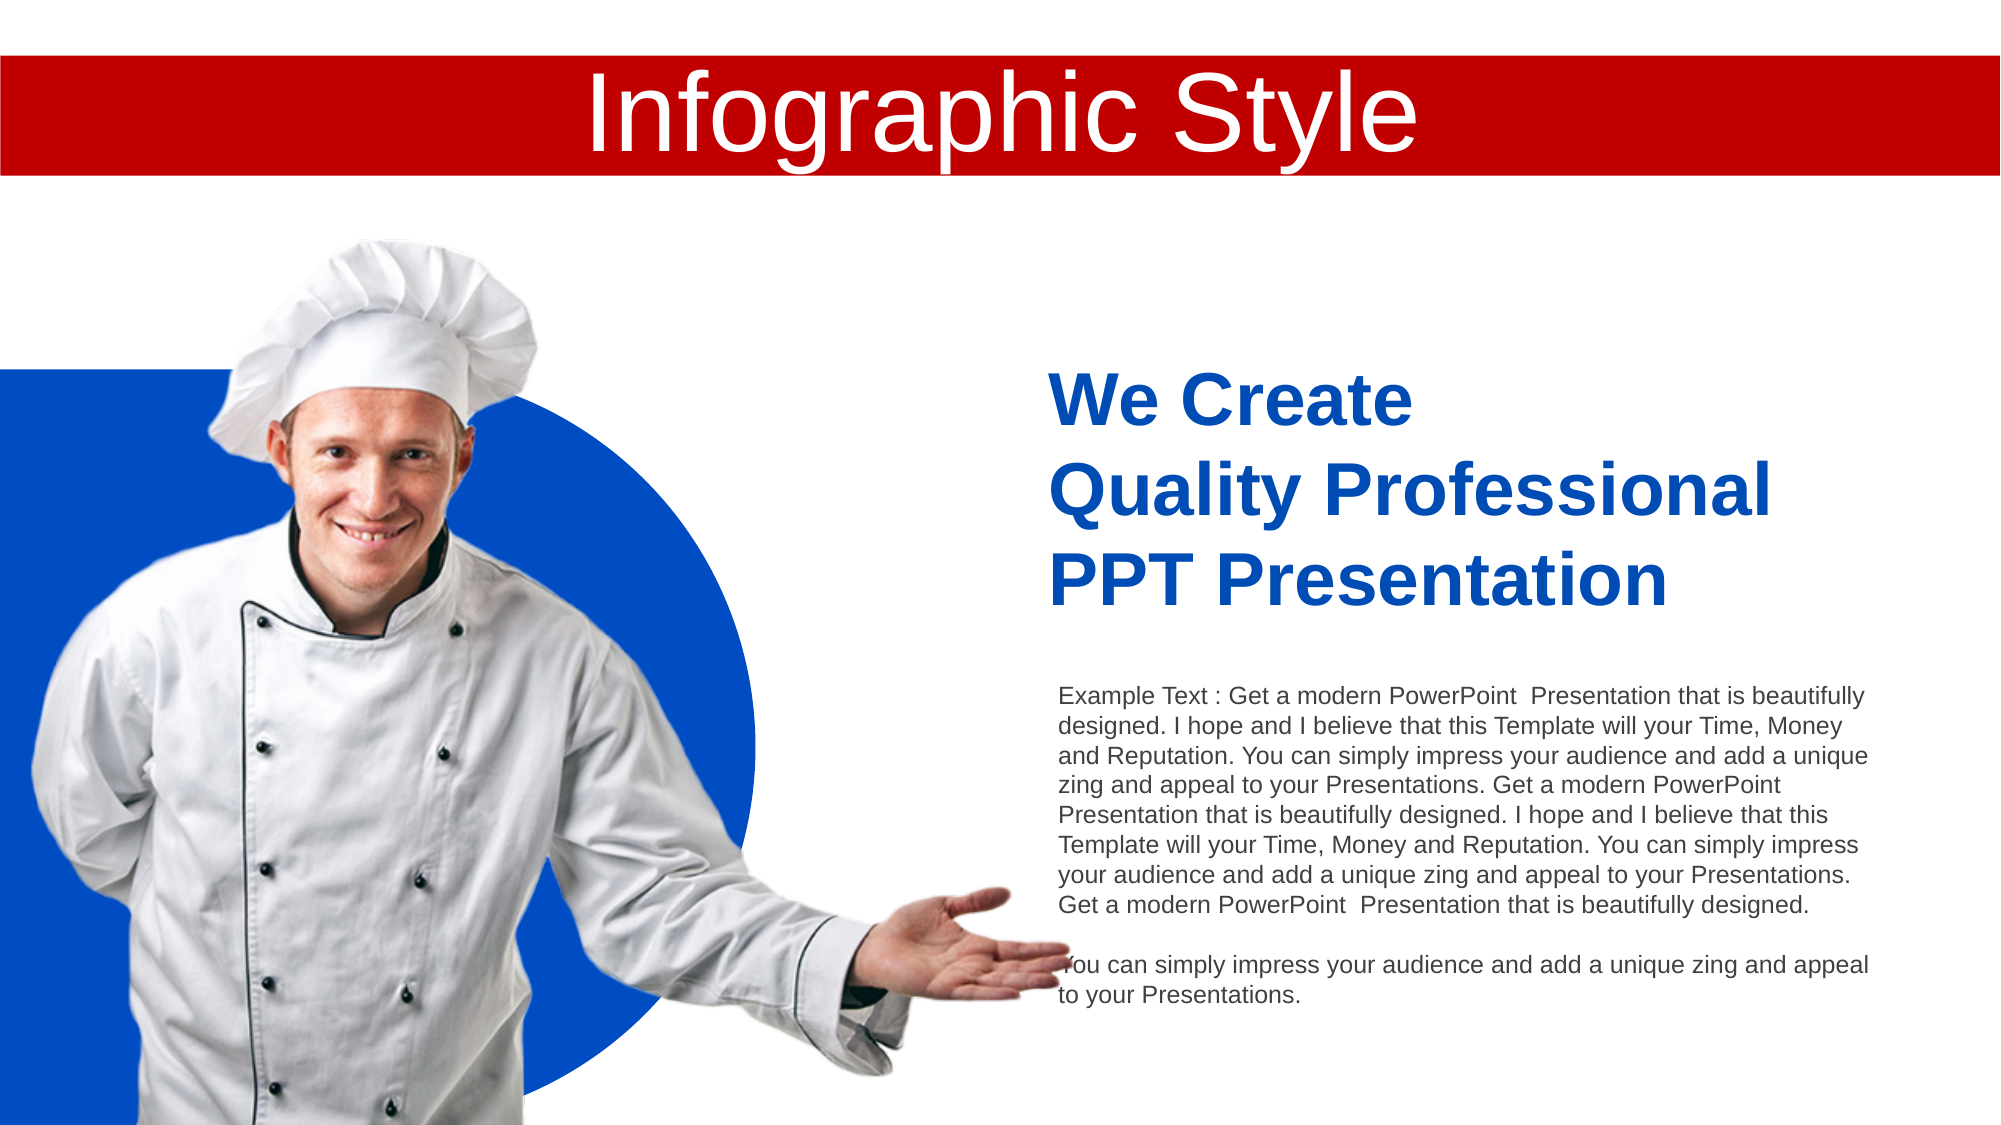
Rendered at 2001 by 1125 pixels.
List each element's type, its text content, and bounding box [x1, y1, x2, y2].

text_box Example Text : Get a modern PowerPoint Presentation that is beautifully designed. I hope and I believe that this Template will your Time, Money and Reputation. You can simply impress your audience and add a unique zing and appeal to your Presentations. Get a modern PowerPoint Presentation that is beautifully designed. I hope and I believe that this Template will your Time, Money and Reputation. You can simply impress your audience and add a unique zing and appeal to your Presentations. Get a modern PowerPoint Presentation that is beautifully designed. You can simply impress your audience and add a unique zing and appeal to your Presentations. [1176, 671, 1891, 1017]
list Infographic Style [53, 55, 1952, 175]
picture [0, 121, 1176, 1125]
text_box We Create Quality Professional PPT Presentation [1176, 350, 1850, 621]
